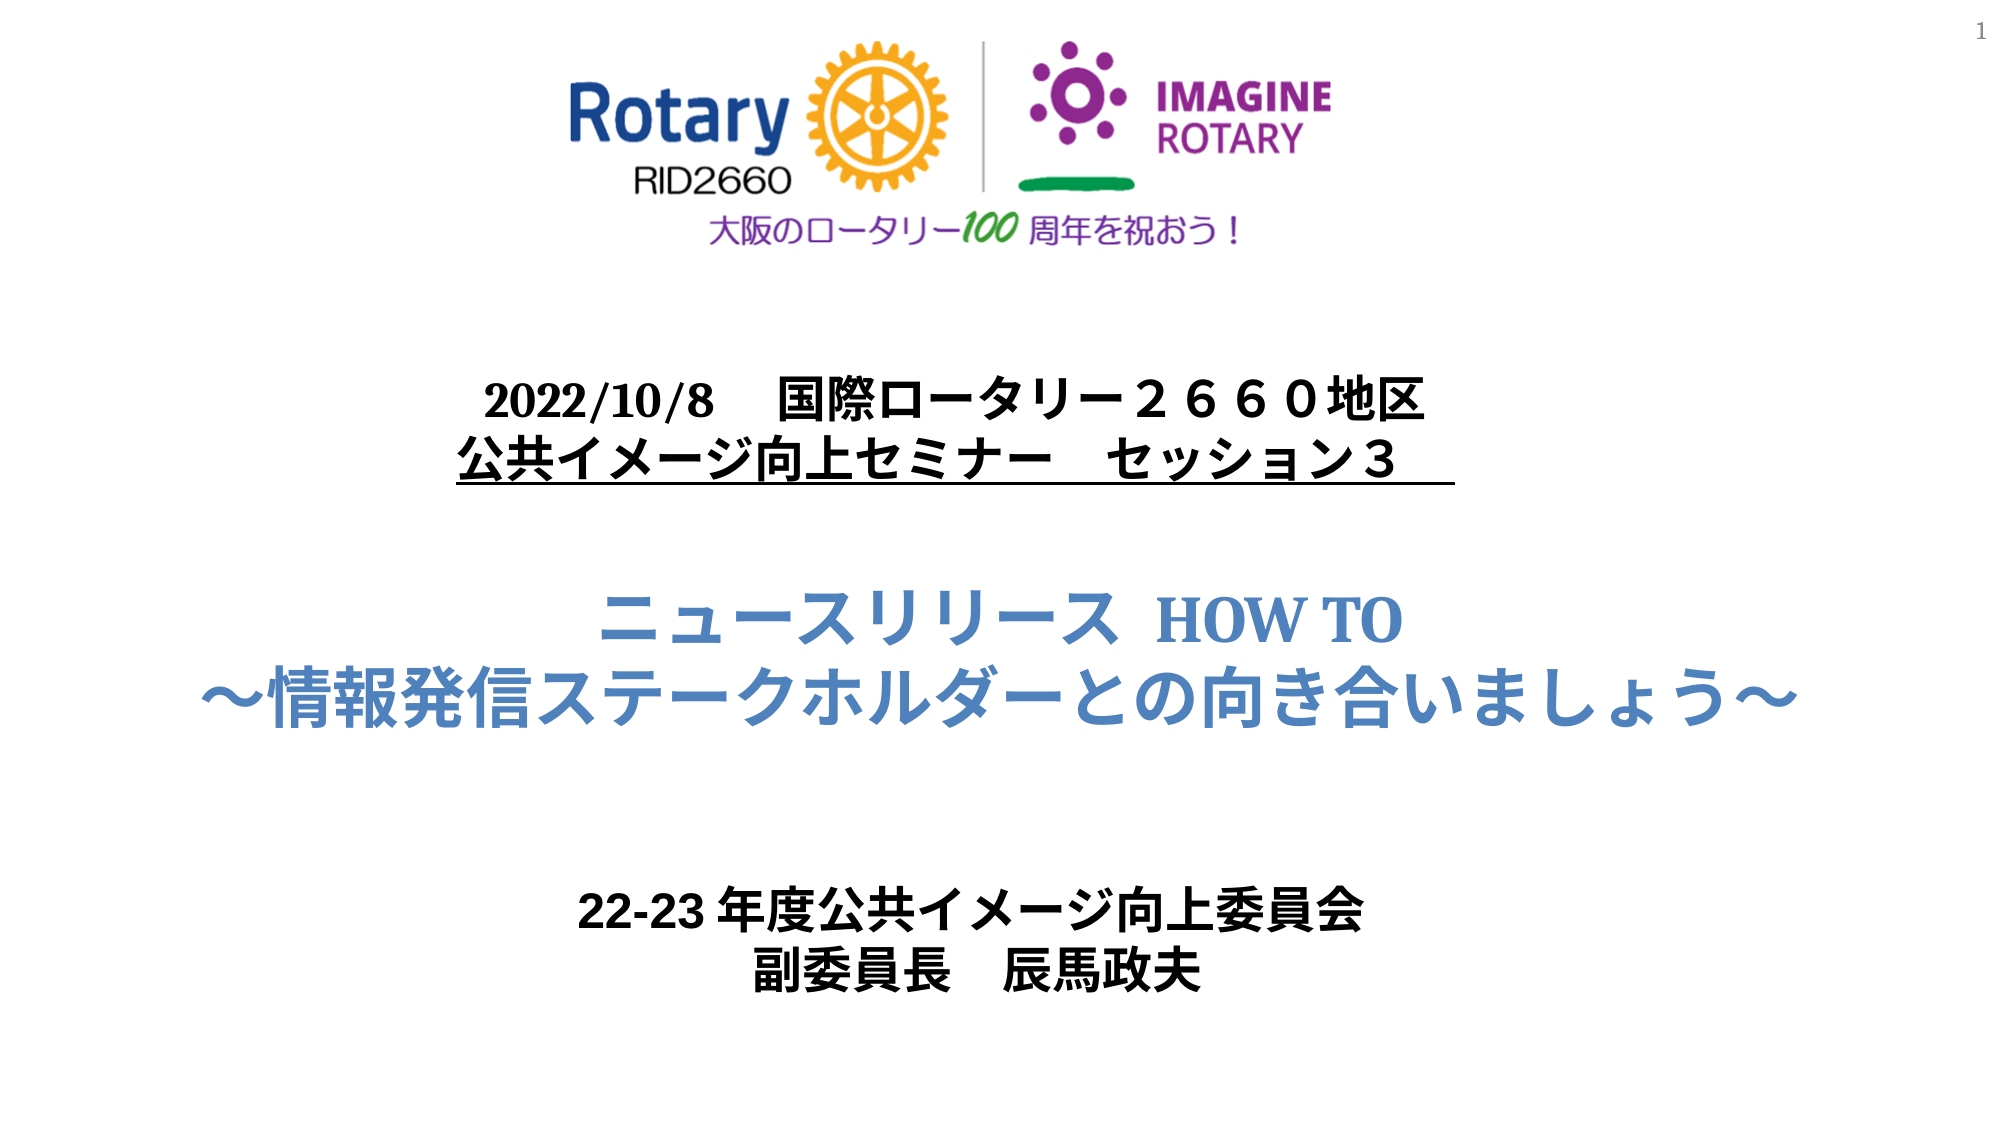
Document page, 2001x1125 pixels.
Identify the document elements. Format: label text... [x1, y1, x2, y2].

text_box 22-23年度公共イメージ向上委員会 副委員長 辰馬政夫 [93, 871, 1861, 1046]
text_box ニュースリリース HOW TO ～情報発信ステークホルダーとの向き合いましょう～ [0, 568, 2000, 787]
picture [552, 32, 1358, 259]
text_box 2022/10/8 国際ロータリー２６６０地区 公共イメージ向上セミナー セッション３ [71, 360, 1840, 523]
